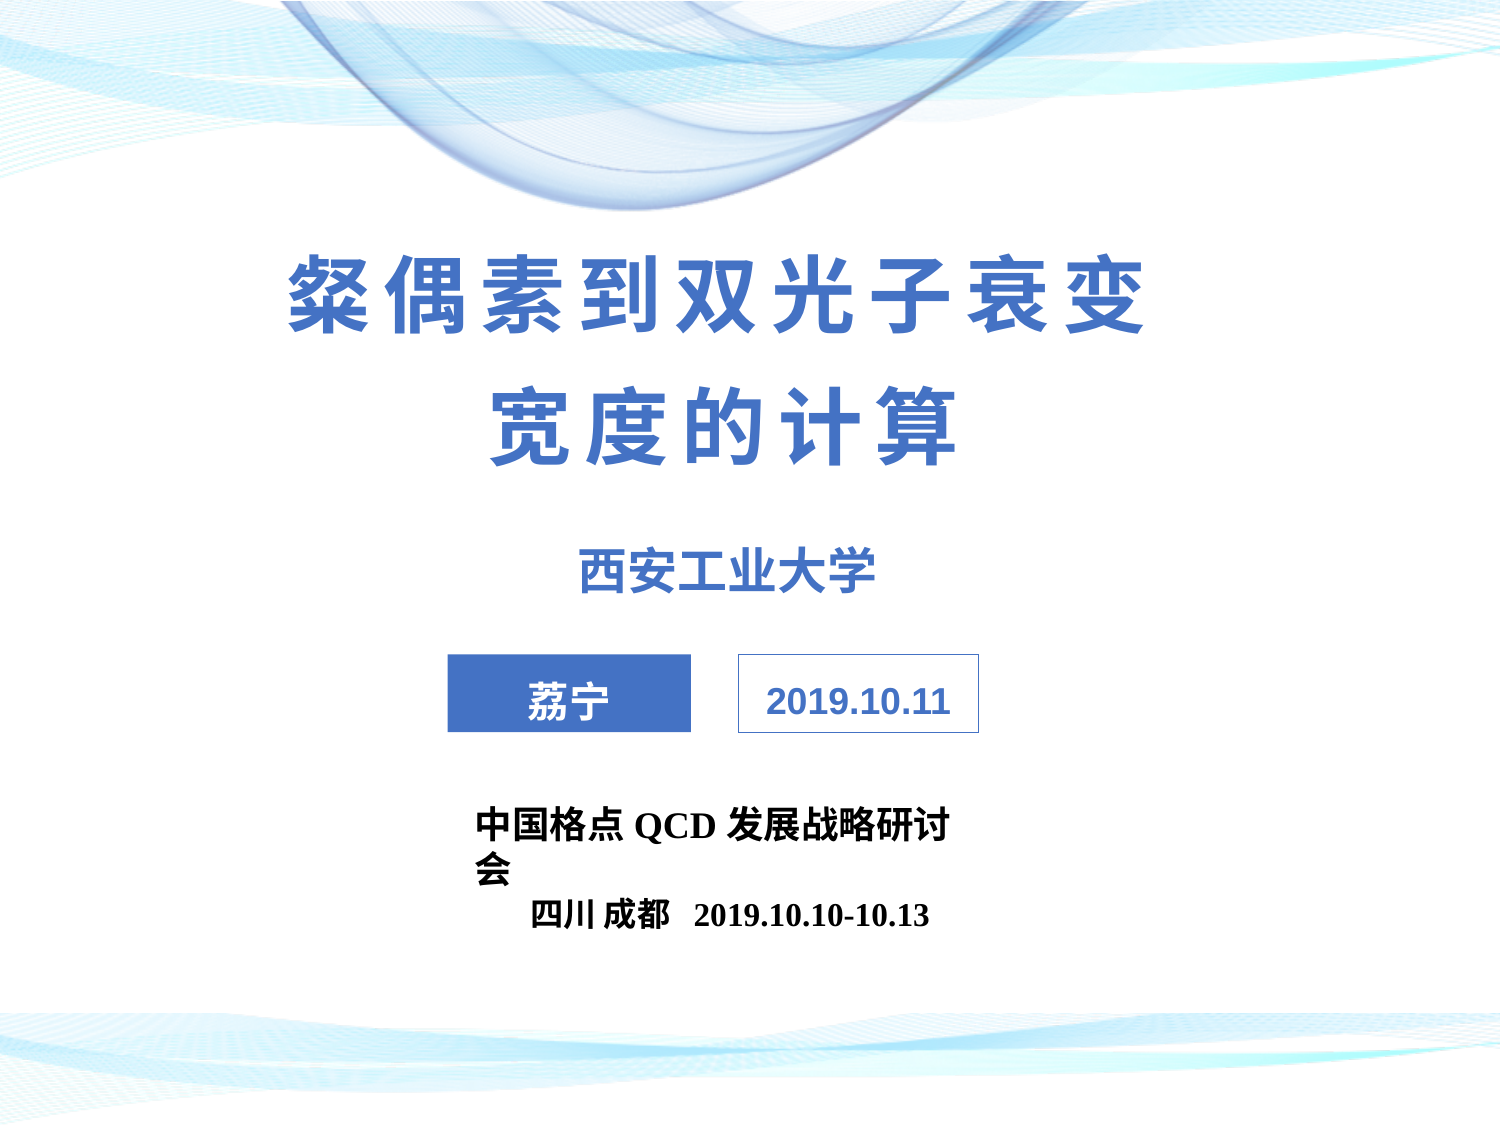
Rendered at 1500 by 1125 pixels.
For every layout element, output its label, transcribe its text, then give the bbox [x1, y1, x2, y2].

text_box 中国格点QCD发展战略研讨会 [460, 793, 991, 898]
subtitle 西安工业大学 [362, 532, 1093, 615]
title 粲偶素到双光子衰变宽度的计算 [246, 201, 1201, 483]
picture [0, 1013, 1500, 1125]
list 荔宁 [447, 654, 691, 733]
text_box 四川 成都 2019.10.10-10.13 [515, 885, 957, 941]
list 2019.10.11 [738, 654, 979, 733]
picture [0, 0, 1500, 336]
